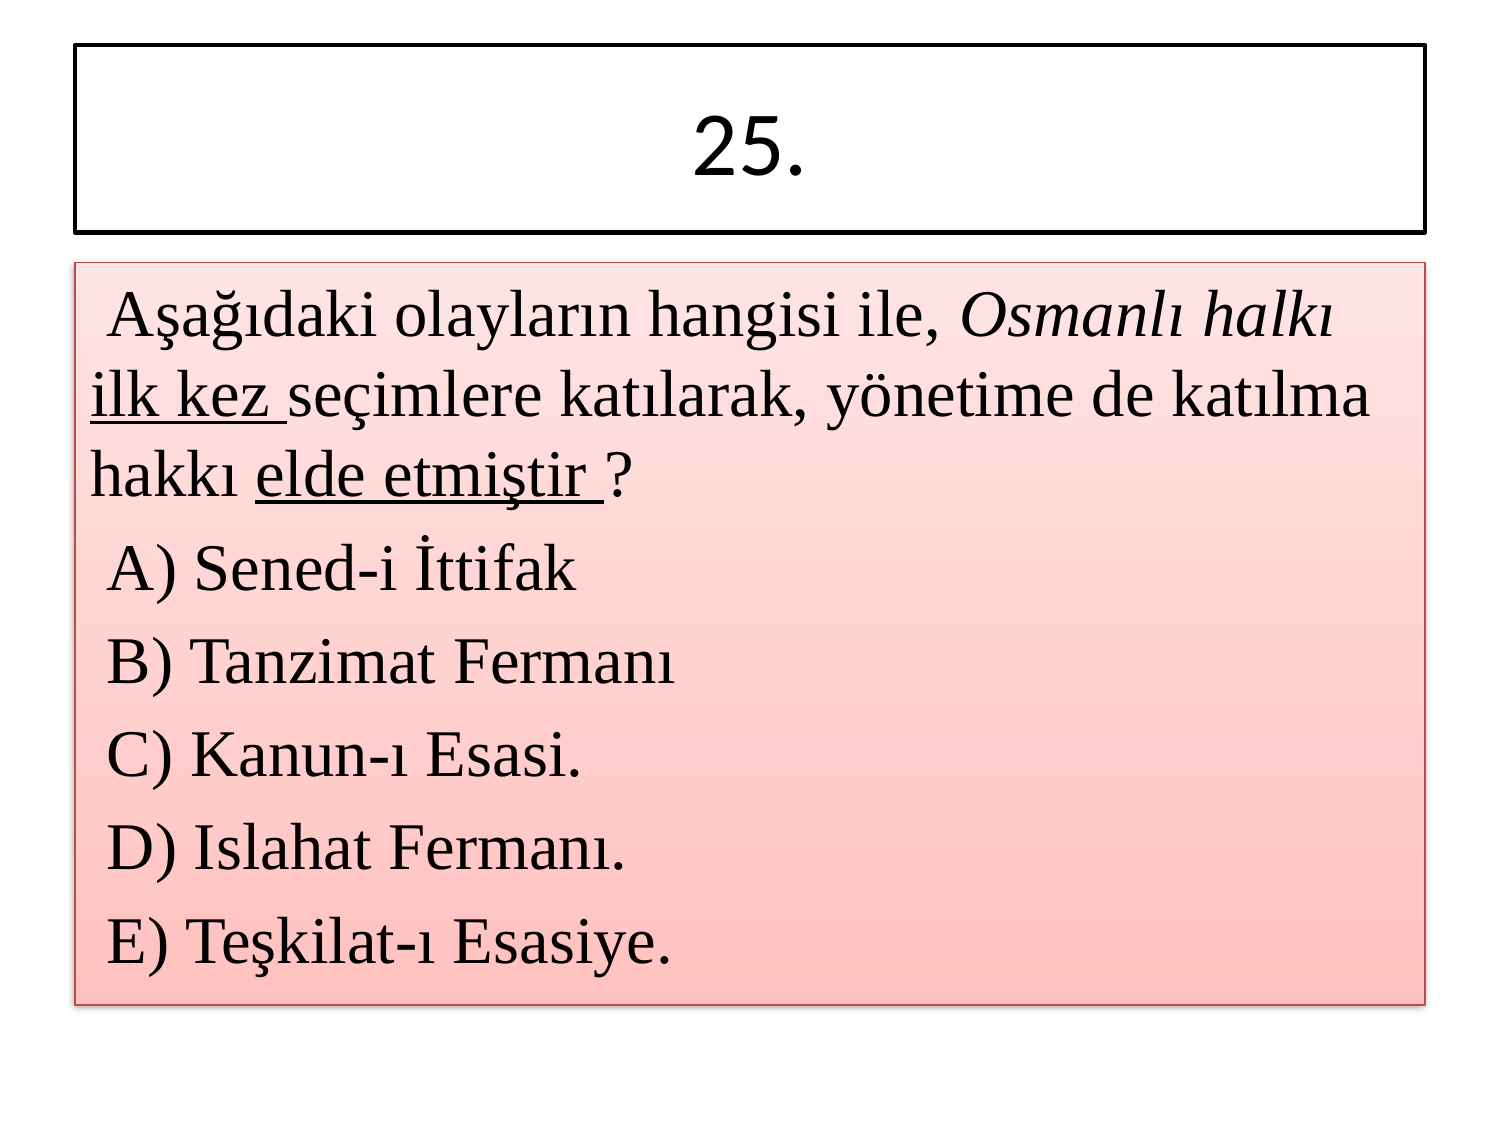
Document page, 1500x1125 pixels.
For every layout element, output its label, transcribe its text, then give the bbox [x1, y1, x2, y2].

title 25. [73, 43, 1427, 235]
list Aşağıdaki olayların hangisi ile, Osmanlı halkı ilk kez seçimlere katılarak, yönetime de katılma hakkı elde etmiştir ? A) Sened-i İttifak B) Tanzimat Fermanı C) Kanun-ı Esasi. D) Islahat Fermanı. E) Teşkilat-ı Esasiye. [74, 262, 1426, 1006]
